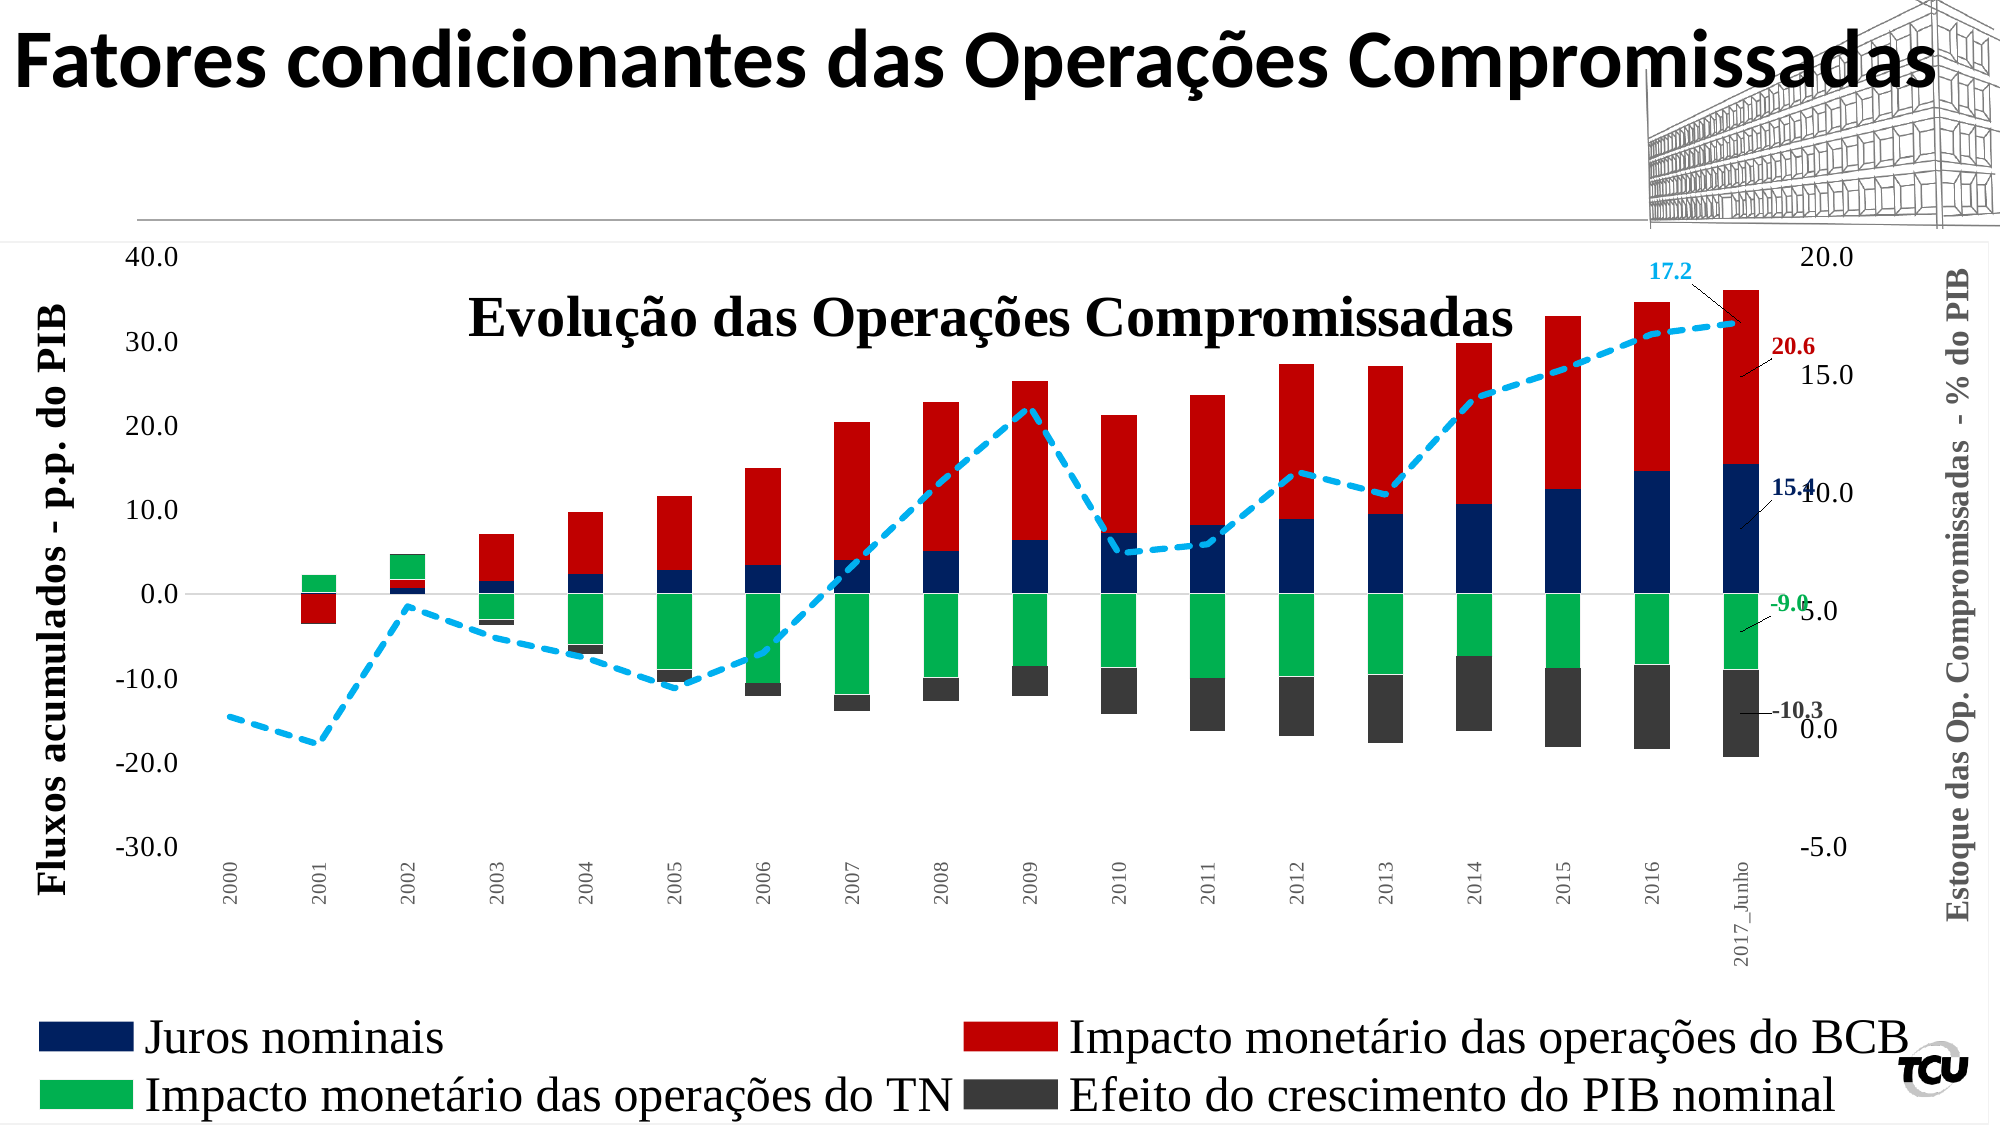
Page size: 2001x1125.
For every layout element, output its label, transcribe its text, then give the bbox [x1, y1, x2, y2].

picture [0, 0, 2000, 229]
title Fatores condicionantes das Operações Compromissadas [0, 0, 1983, 113]
chart [0, 240, 1990, 1125]
